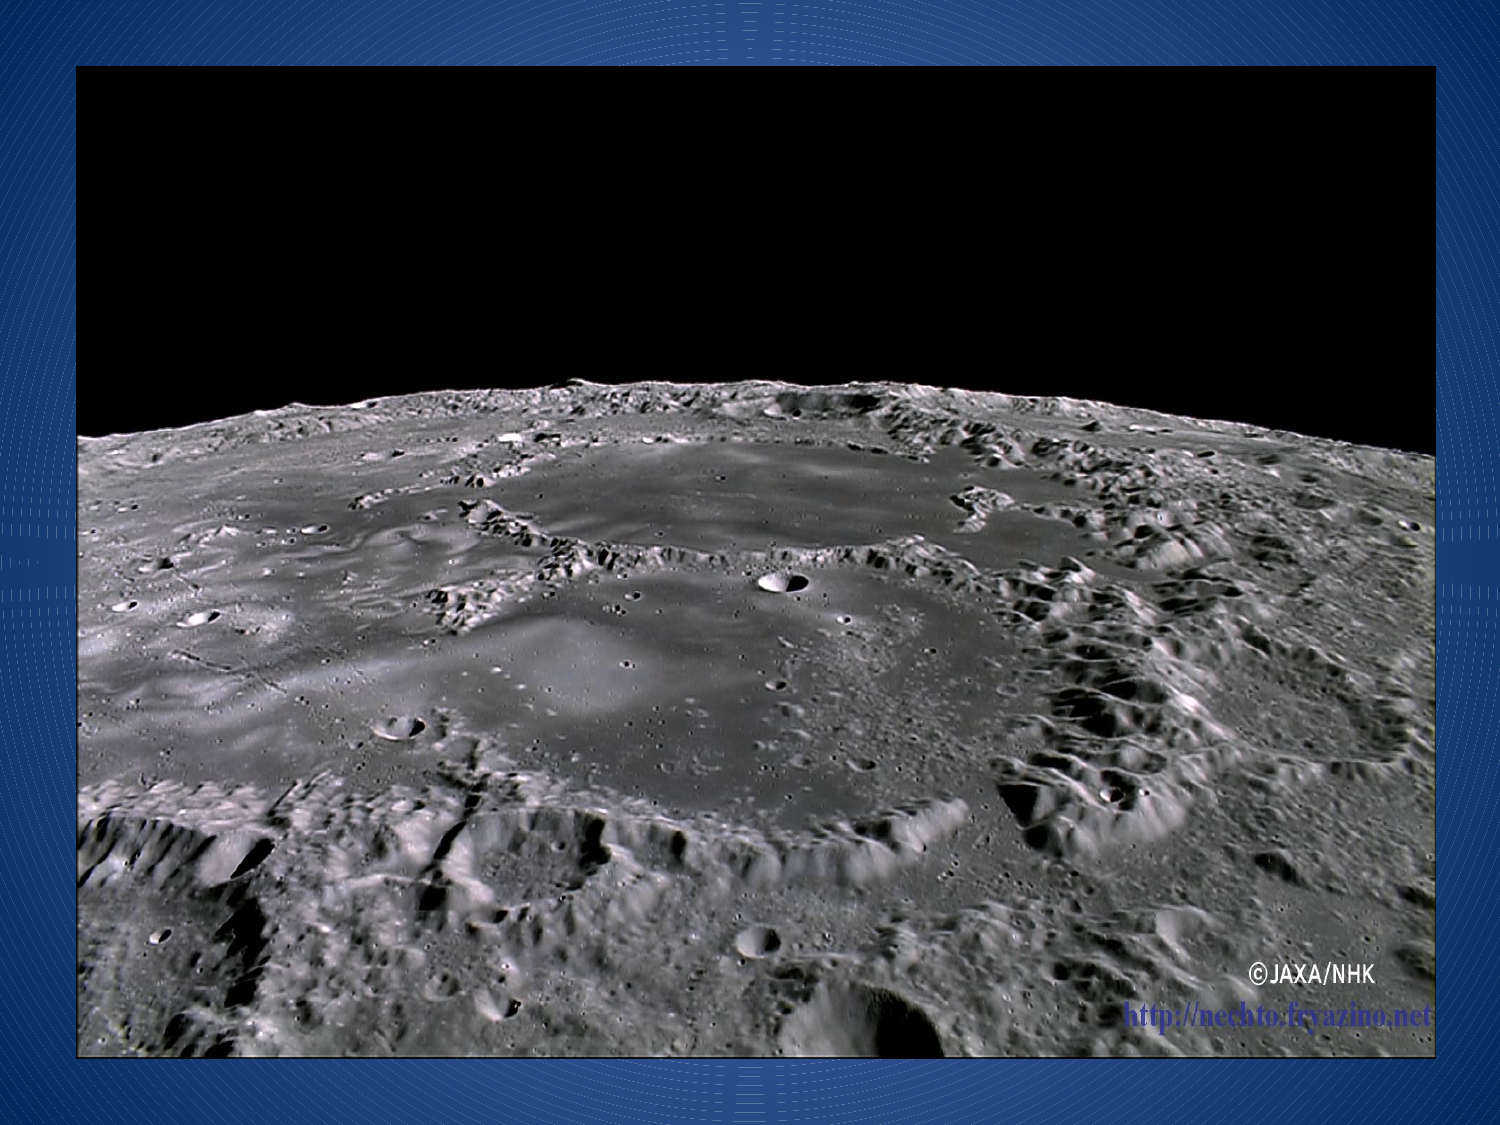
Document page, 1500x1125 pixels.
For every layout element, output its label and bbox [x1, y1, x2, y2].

picture [76, 66, 1436, 1059]
